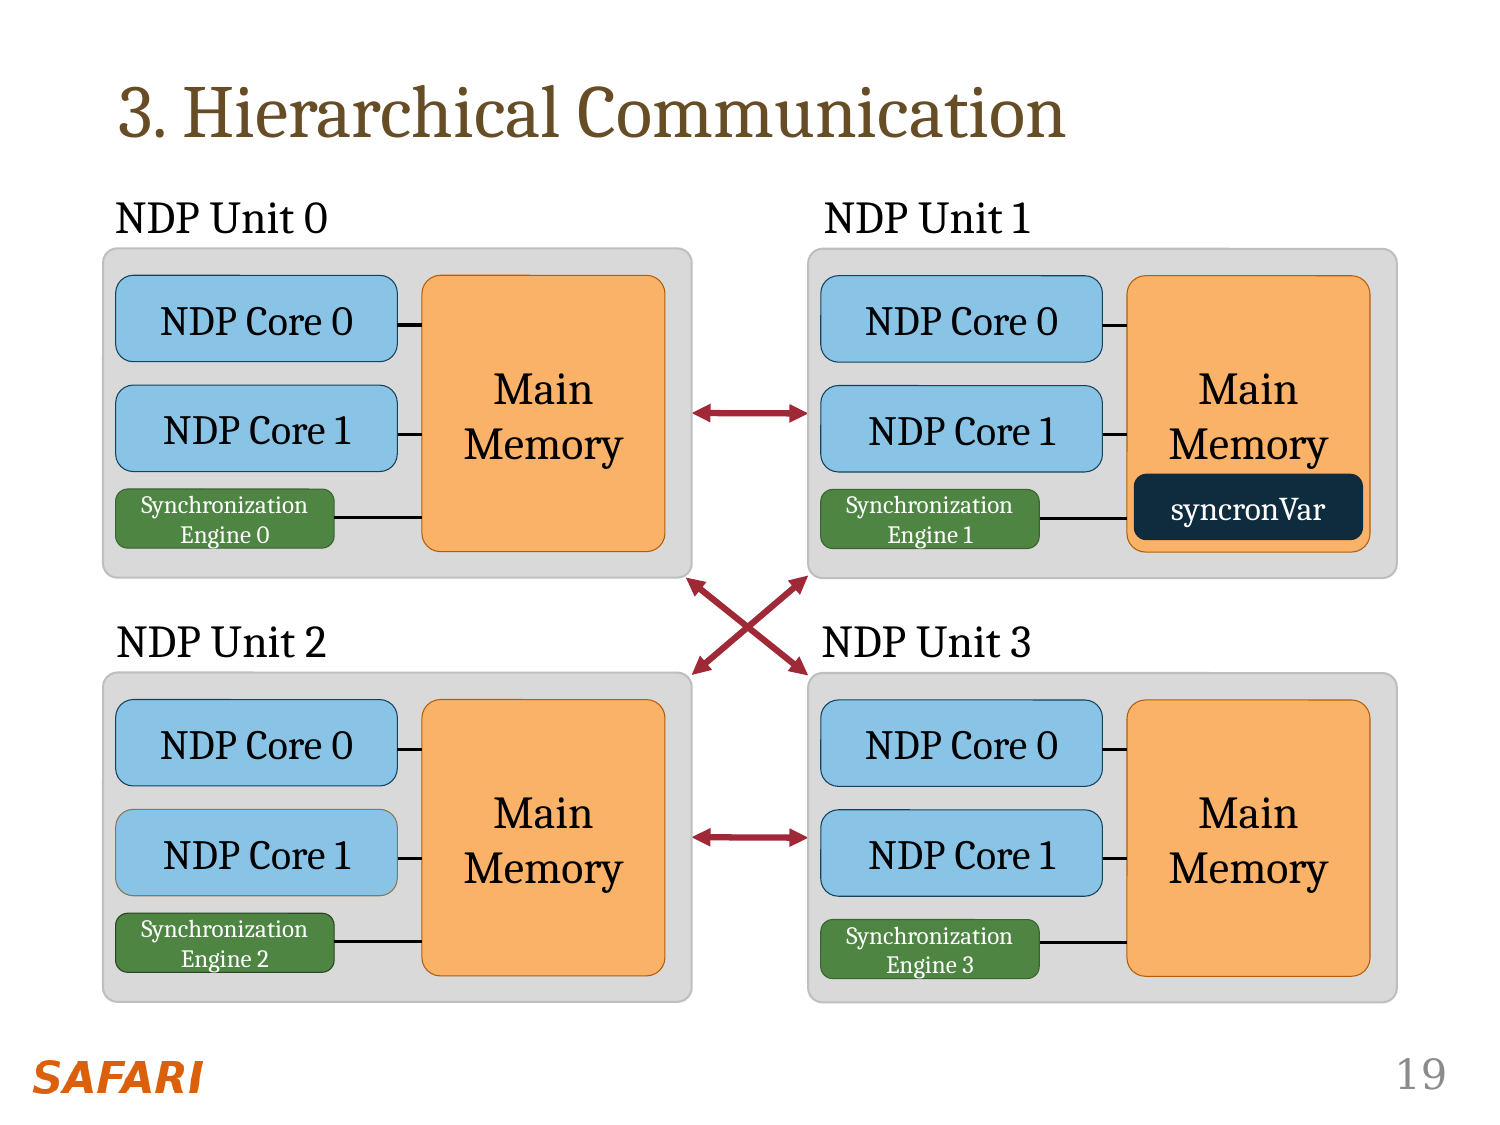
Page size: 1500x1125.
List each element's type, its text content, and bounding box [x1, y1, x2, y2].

text_box 3. Hierarchical Communication [103, 30, 1397, 196]
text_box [791, 180, 1397, 579]
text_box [791, 604, 1397, 1003]
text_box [685, 577, 791, 676]
picture [31, 1051, 209, 1104]
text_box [691, 575, 809, 675]
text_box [86, 604, 692, 1002]
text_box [86, 180, 692, 578]
